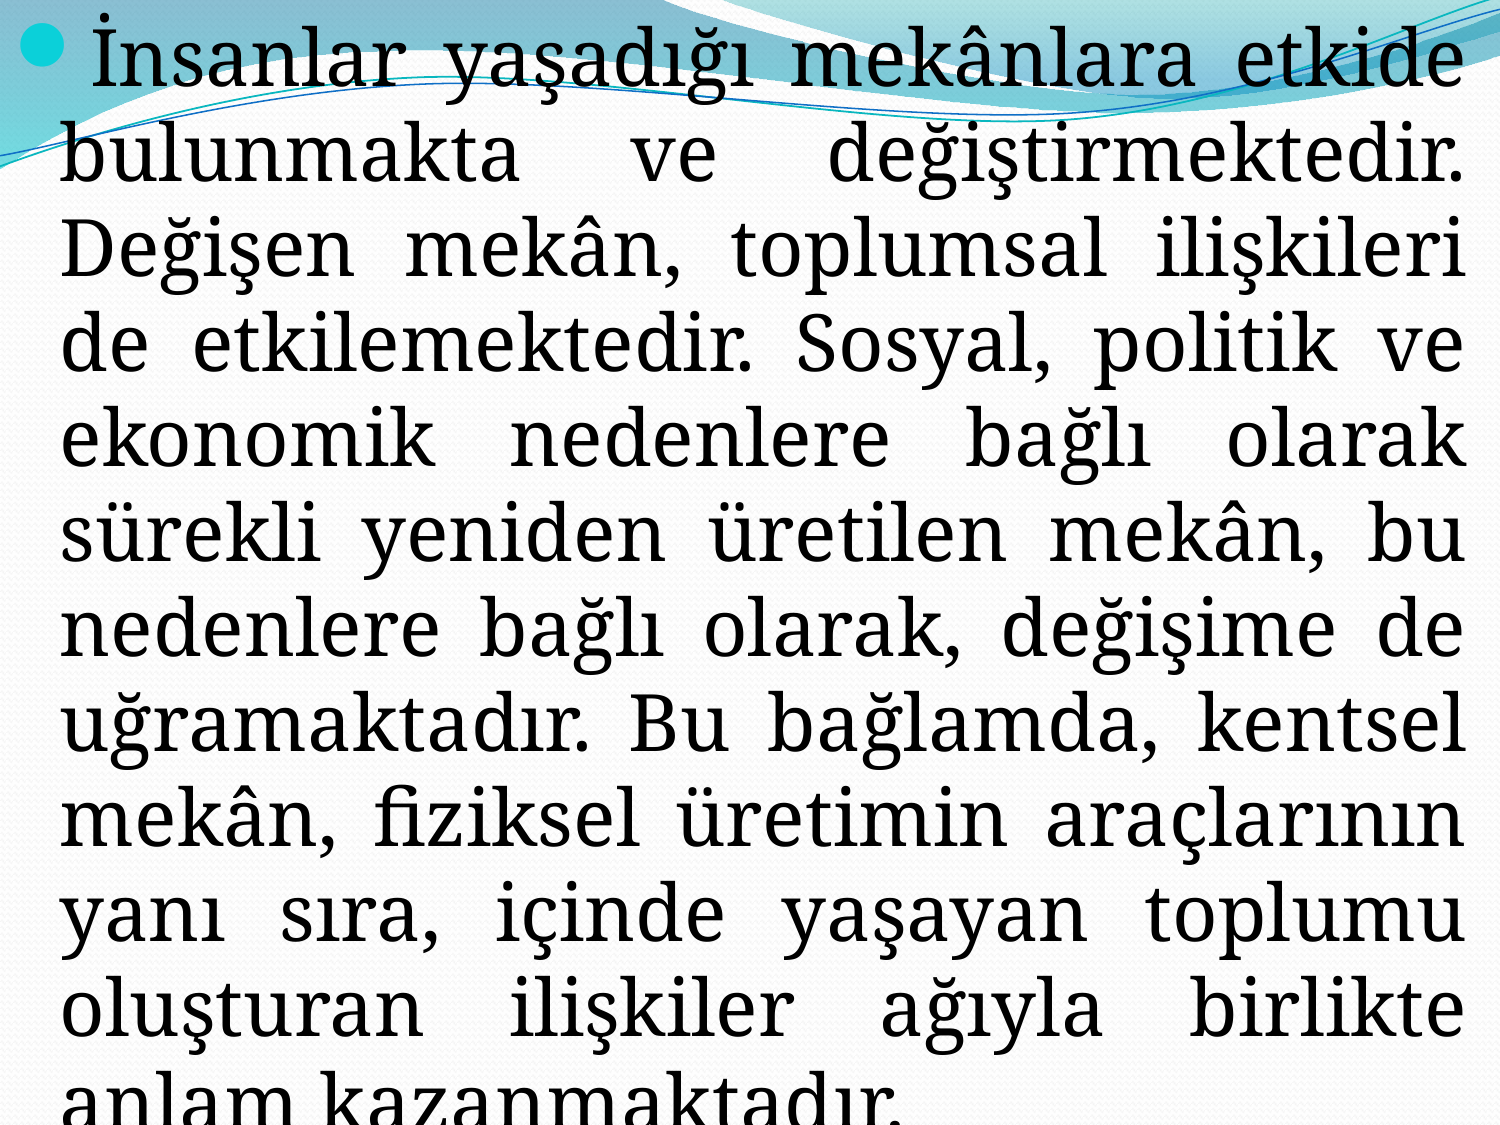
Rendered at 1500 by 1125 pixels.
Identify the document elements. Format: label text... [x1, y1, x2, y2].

list İnsanlar yaşadığı mekânlara etkide bulunmakta ve değiştirmektedir. Değişen mekân, toplumsal ilişkileri de etkilemektedir. Sosyal, politik ve ekonomik nedenlere bağlı olarak sürekli yeniden üretilen mekân, bu nedenlere bağlı olarak, değişime de uğramaktadır. Bu bağlamda, kentsel mekân, fiziksel üretimin araçlarının yanı sıra, içinde yaşayan toplumu oluşturan ilişkiler ağıyla birlikte anlam kazanmaktadır. [0, 0, 1483, 1125]
